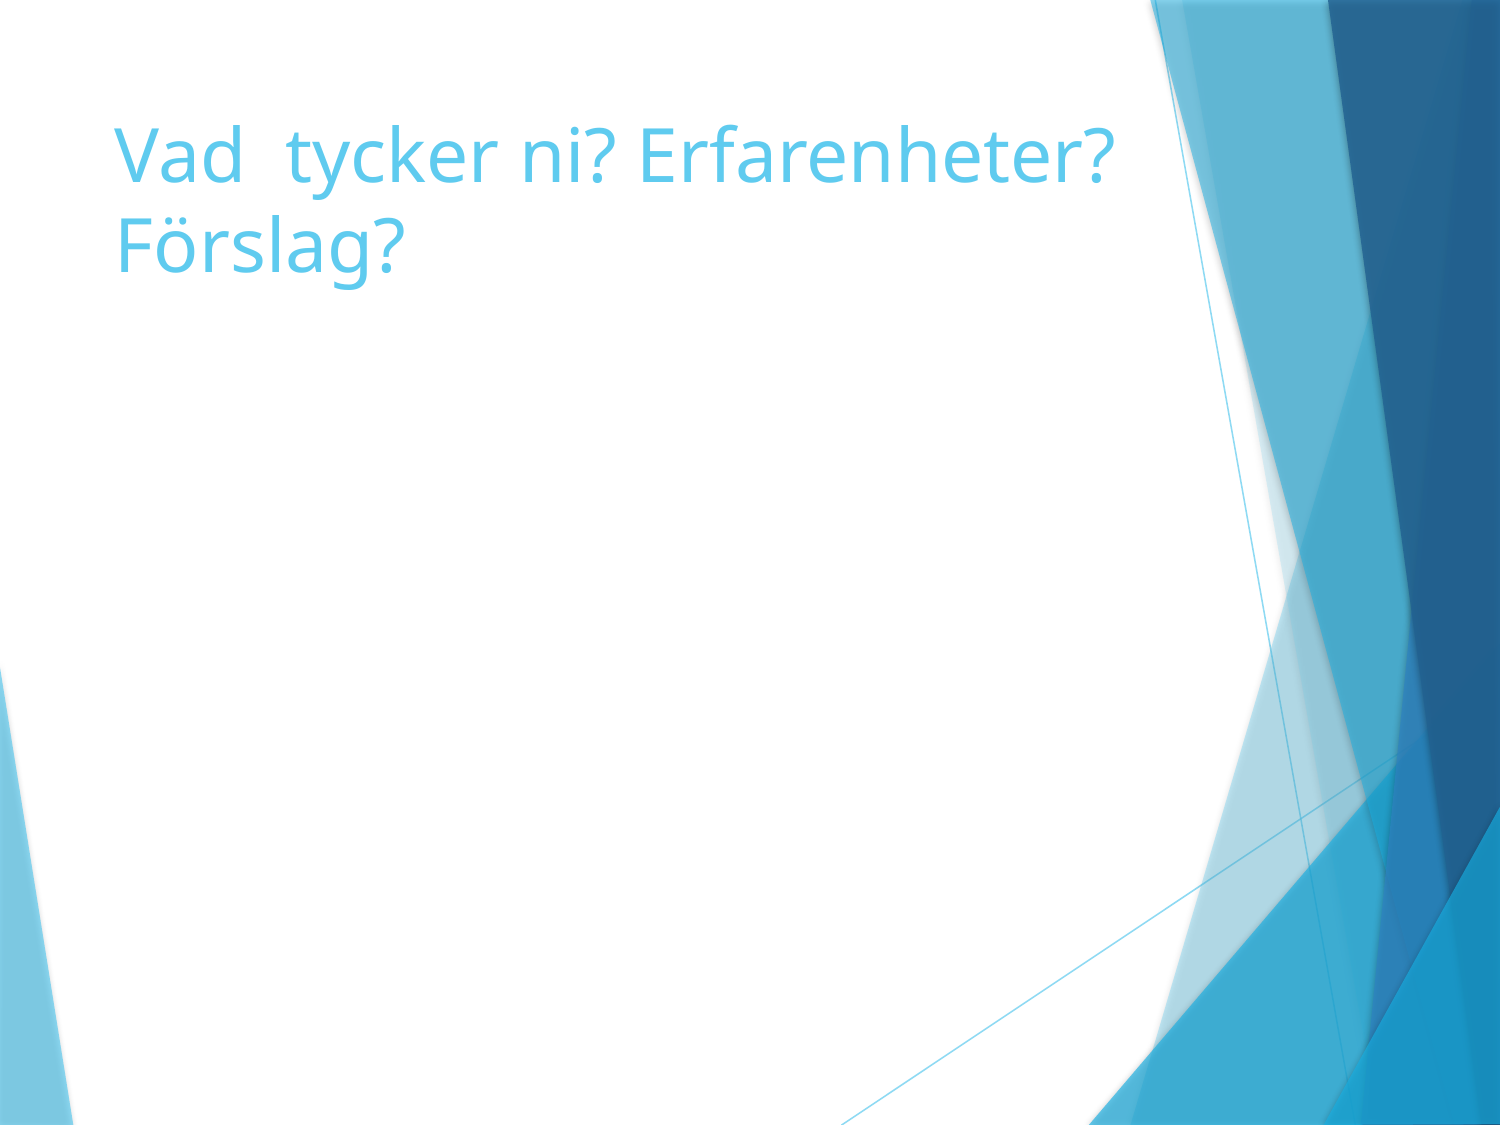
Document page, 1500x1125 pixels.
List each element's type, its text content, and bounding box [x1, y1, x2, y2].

title Vad tycker ni? Erfarenheter? Förslag? [99, 99, 1142, 317]
